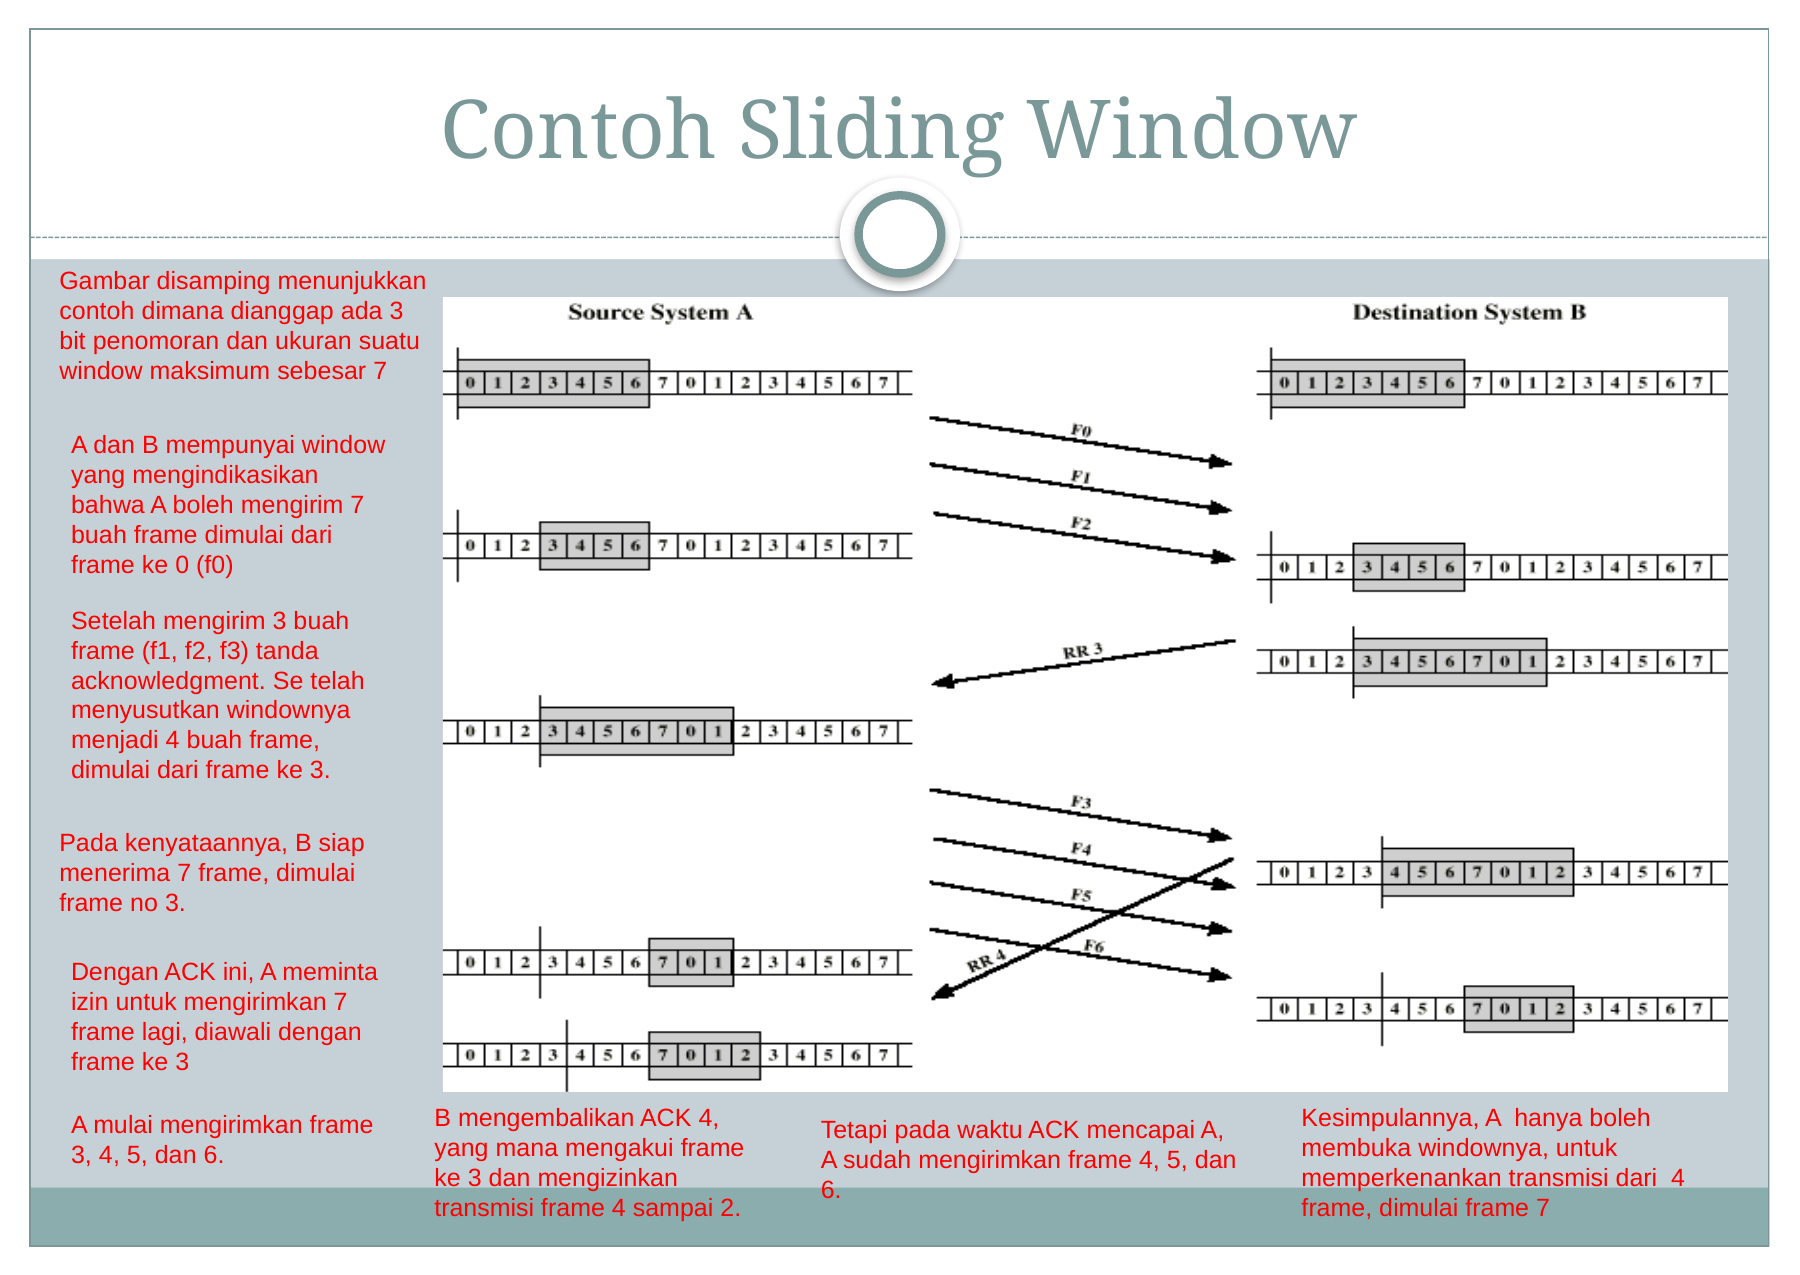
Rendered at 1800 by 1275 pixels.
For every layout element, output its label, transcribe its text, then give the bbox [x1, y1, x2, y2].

text_box Tetapi pada waktu ACK mencapai A, A sudah mengirimkan frame 4, 5, dan 6. [806, 1106, 1275, 1211]
title Contoh Sliding Window [59, 42, 1740, 184]
text_box B mengembalikan ACK 4, yang mana mengakui frame ke 3 dan mengizinkan transmisi frame 4 sampai 2. [419, 1094, 772, 1229]
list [442, 297, 1729, 1093]
text_box Kesimpulannya, A hanya boleh membuka windownya, untuk memperkenankan transmisi dari 4 frame, dimulai frame 7 [1286, 1094, 1753, 1229]
text_box A mulai mengirimkan frame 3, 4, 5, dan 6. [56, 1100, 408, 1176]
text_box Pada kenyataannya, B siap menerima 7 frame, dimulai frame no 3. [44, 819, 397, 925]
text_box Gambar disamping menunjukkan contoh dimana dianggap ada 3 bit penomoran dan ukuran suatu window maksimum sebesar 7 [44, 257, 443, 392]
text_box Dengan ACK ini, A meminta izin untuk mengirimkan 7 frame lagi, diawali dengan frame ke 3 [56, 948, 408, 1083]
text_box Setelah mengirim 3 buah frame (f1, f2, f3) tanda acknowledgment. Se telah menyusutkan windownya menjadi 4 buah frame, dimulai dari frame ke 3. [56, 596, 408, 792]
text_box A dan B mempunyai window yang mengindikasikan bahwa A boleh mengirim 7 buah frame dimulai dari frame ke 0 (f0) [56, 421, 408, 586]
